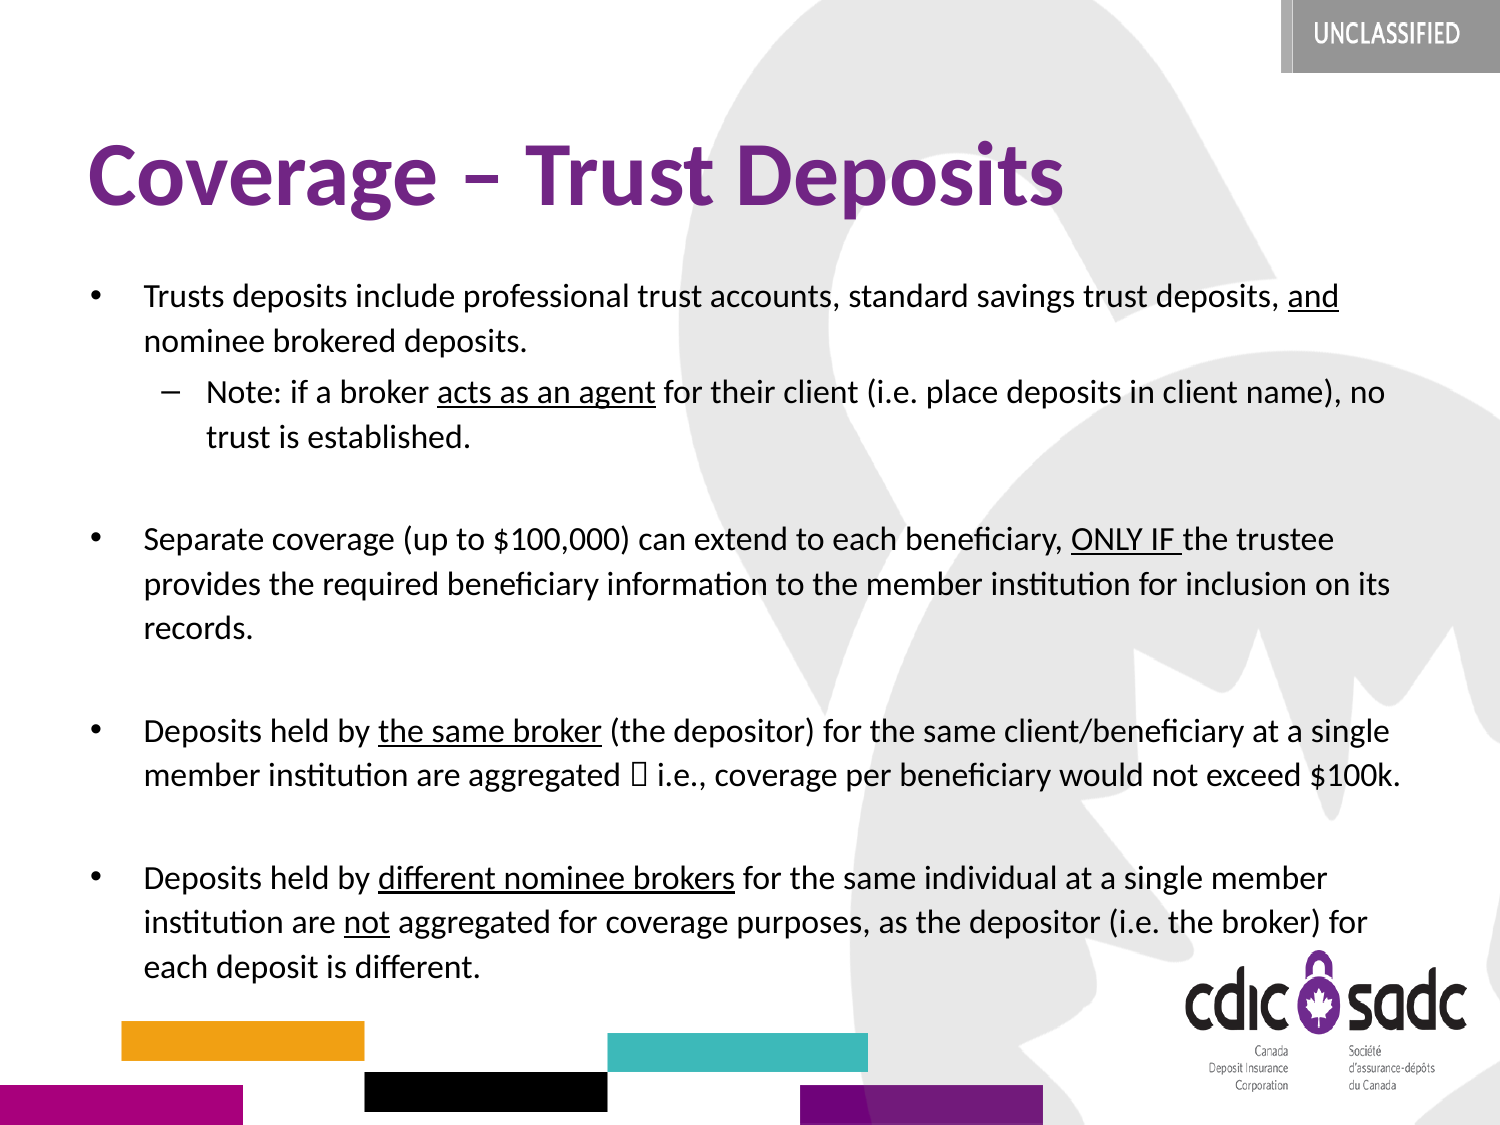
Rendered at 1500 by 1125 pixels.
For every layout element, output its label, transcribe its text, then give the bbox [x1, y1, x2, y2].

title Coverage – Trust Deposits [73, 79, 1424, 258]
picture [0, 0, 1500, 1125]
list Trusts deposits include professional trust accounts, standard savings trust deposits, and nominee brokered deposits. Note: if a broker acts as an agent for their client (i.e. place deposits in client name), no trust is established. Separate coverage (up to $100,000) can extend to each beneficiary, ONLY IF the trustee provides the required beneficiary information to the member institution for inclusion on its records. Deposits held by the same broker (the depositor) for the same client/beneficiary at a single member institution are aggregated  i.e., coverage per beneficiary would not exceed $100k. Deposits held by different nominee brokers for the same individual at a single member institution are not aggregated for coverage purposes, as the depositor (i.e. the broker) for each deposit is different. [75, 262, 1424, 1025]
